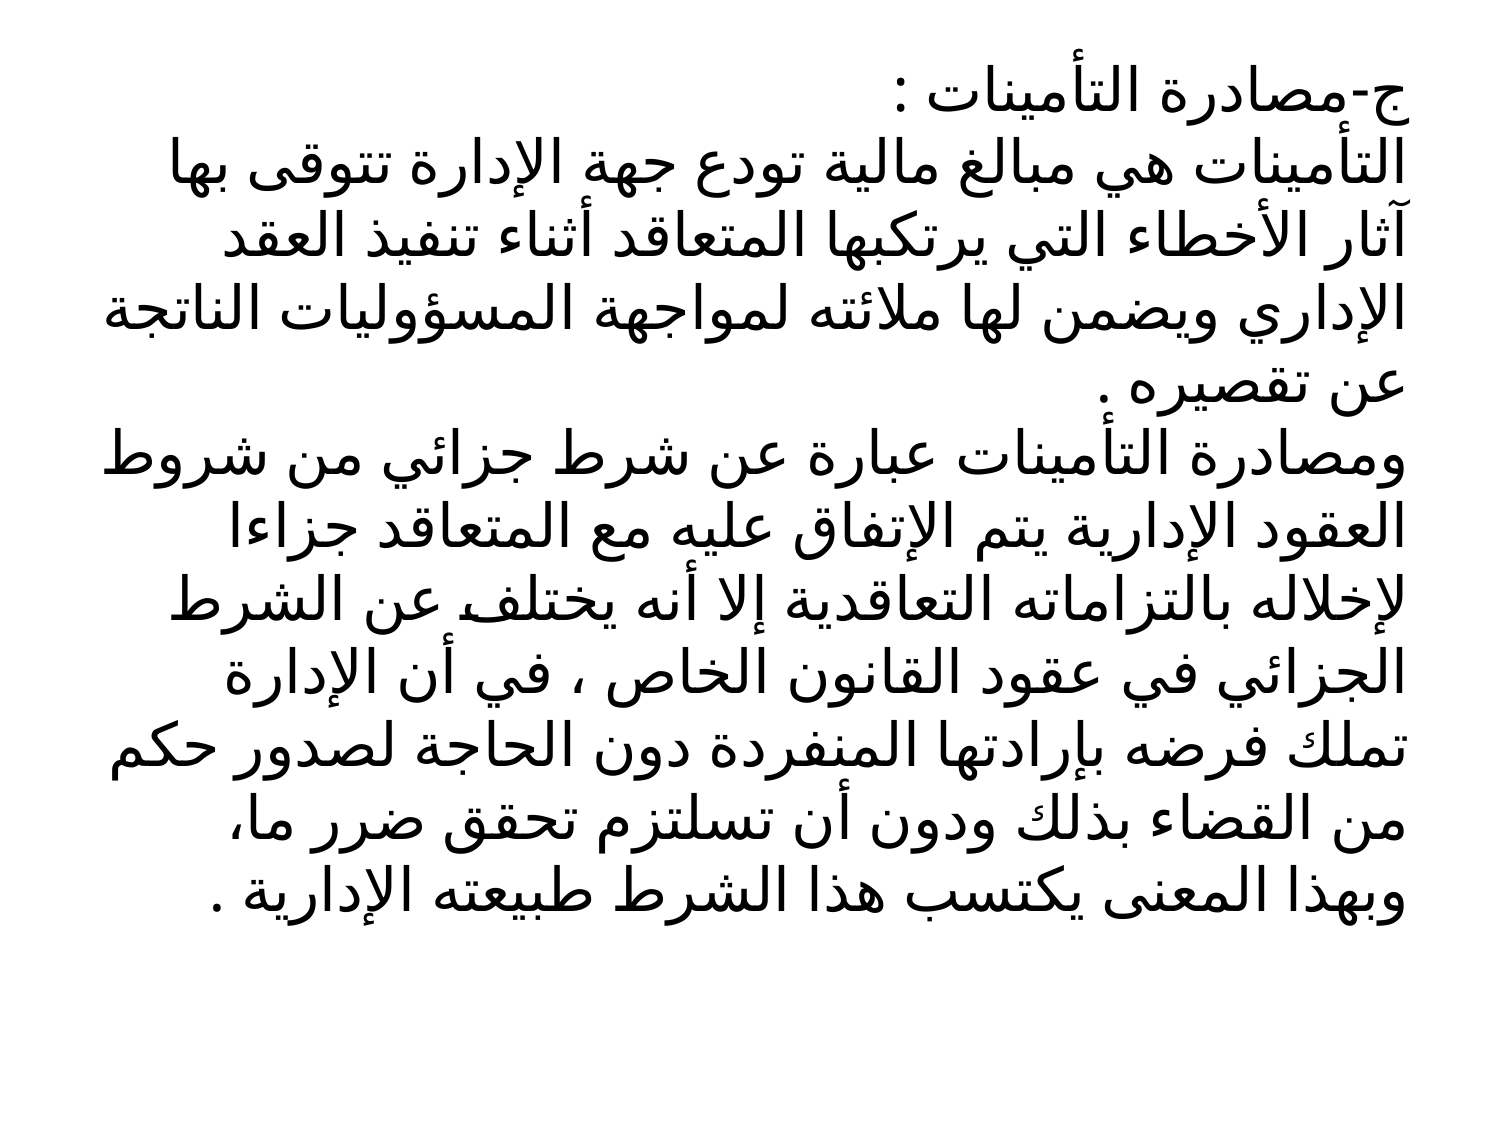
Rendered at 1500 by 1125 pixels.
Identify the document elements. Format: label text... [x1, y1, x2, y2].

list ج-مصادرة التأمينات : التأمينات هي مبالغ مالية تودع جهة الإدارة تتوقى بها آثار الأخطاء التي يرتكبها المتعاقد أثناء تنفيذ العقد الإداري ويضمن لها ملائته لمواجهة المسؤوليات الناتجة عن تقصيره . ومصادرة التأمينات عبارة عن شرط جزائي من شروط العقود الإدارية يتم الإتفاق عليه مع المتعاقد جزاءا لإخلاله بالتزاماته التعاقدية إلا أنه يختلف عن الشرط الجزائي في عقود القانون الخاص ، في أن الإدارة تملك فرضه بإرادتها المنفردة دون الحاجة لصدور حكم من القضاء بذلك ودون أن تسلتزم تحقق ضرر ما، وبهذا المعنى يكتسب هذا الشرط طبيعته الإدارية . [75, 42, 1425, 1005]
